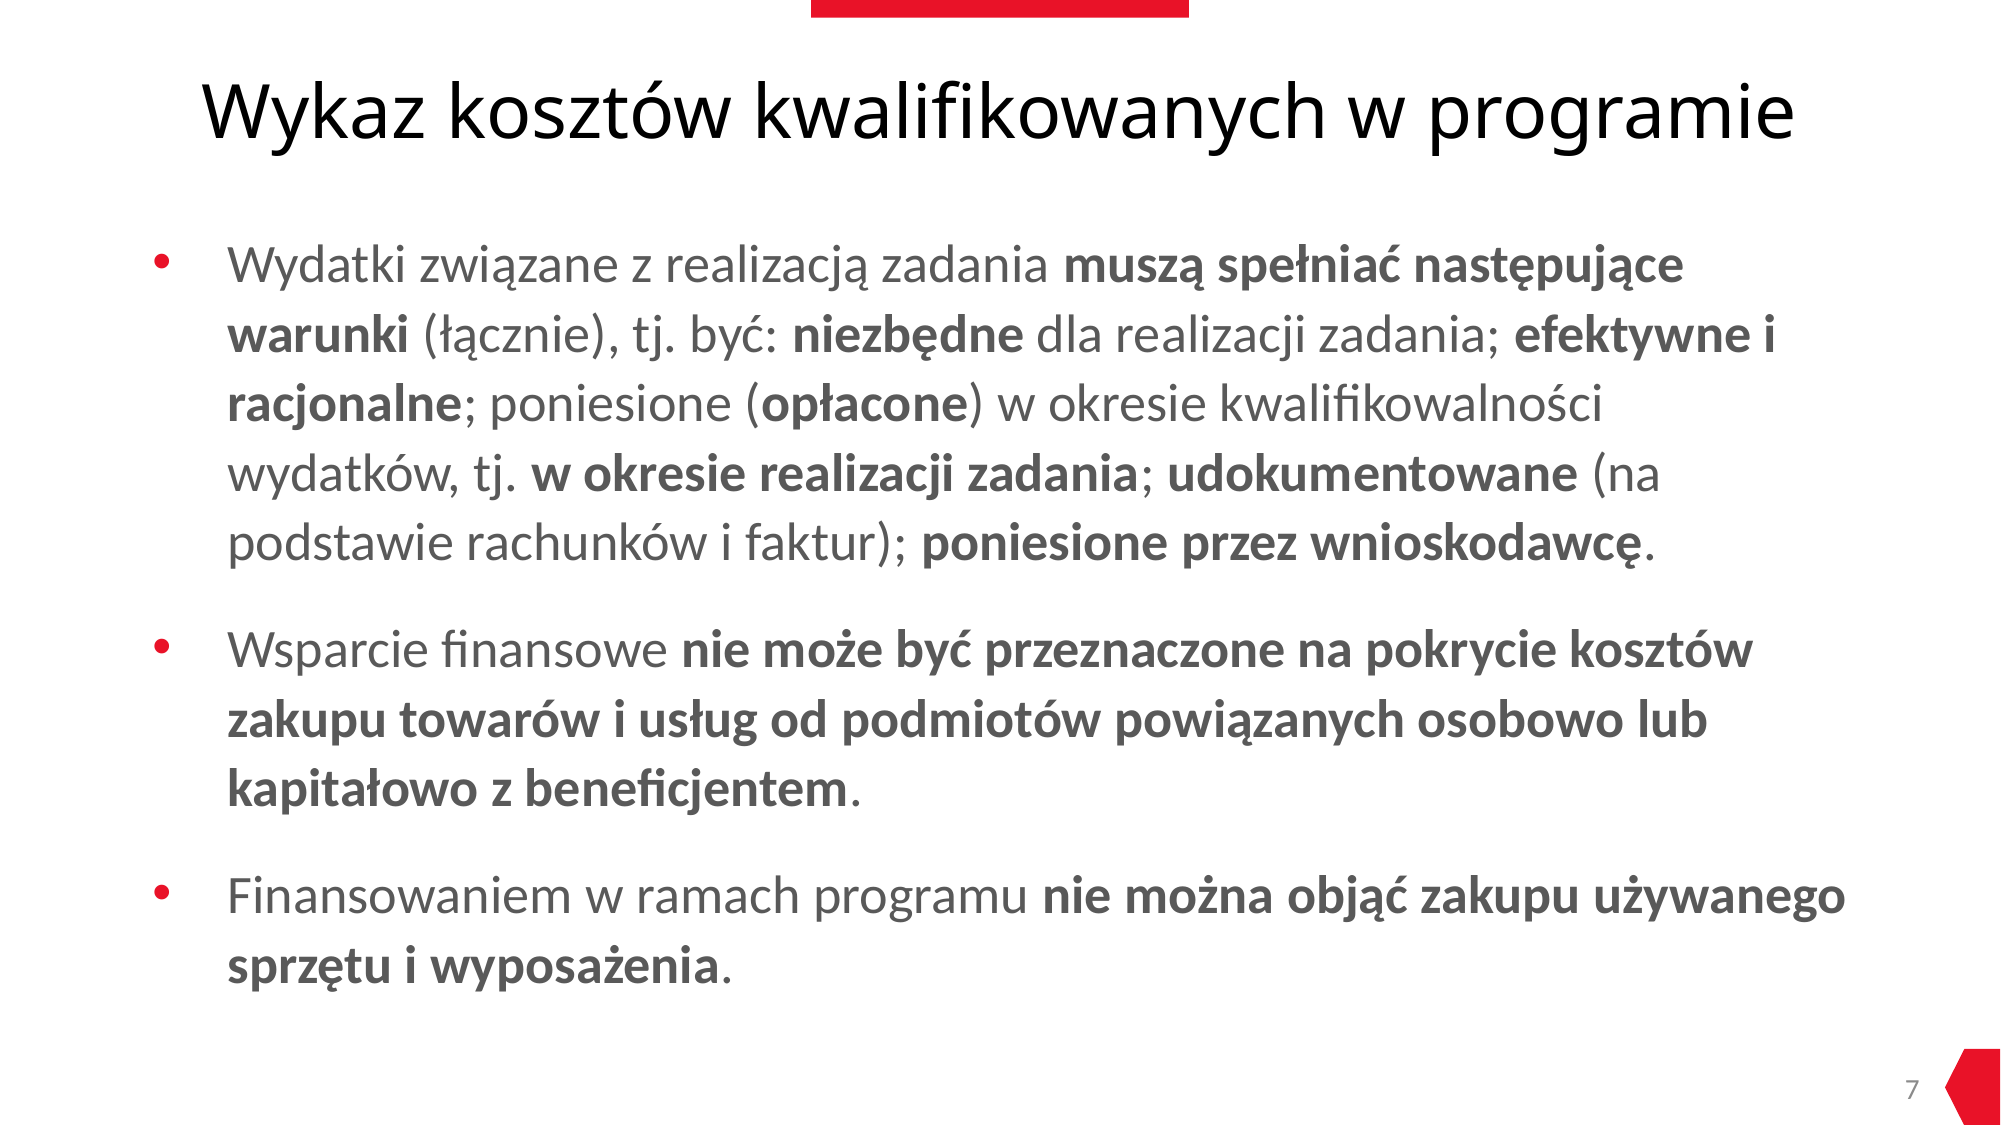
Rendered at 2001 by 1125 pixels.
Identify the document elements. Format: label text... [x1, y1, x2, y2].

title Wykaz kosztów kwalifikowanych w programie [137, 17, 1863, 199]
slide_number 7 [1843, 1057, 1935, 1118]
list Wydatki związane z realizacją zadania muszą spełniać następujące warunki (łącznie), tj. być: niezbędne dla realizacji zadania; efektywne i racjonalne; poniesione (opłacone) w okresie kwalifikowalności wydatków, tj. w okresie realizacji zadania; udokumentowane (na podstawie rachunków i faktur); poniesione przez wnioskodawcę. Wsparcie finansowe nie może być przeznaczone na pokrycie kosztów zakupu towarów i usług od podmiotów powiązanych osobowo lub kapitałowo z beneficjentem. Finansowaniem w ramach programu nie można objąć zakupu używanego sprzętu i wyposażenia. [137, 216, 1863, 1035]
